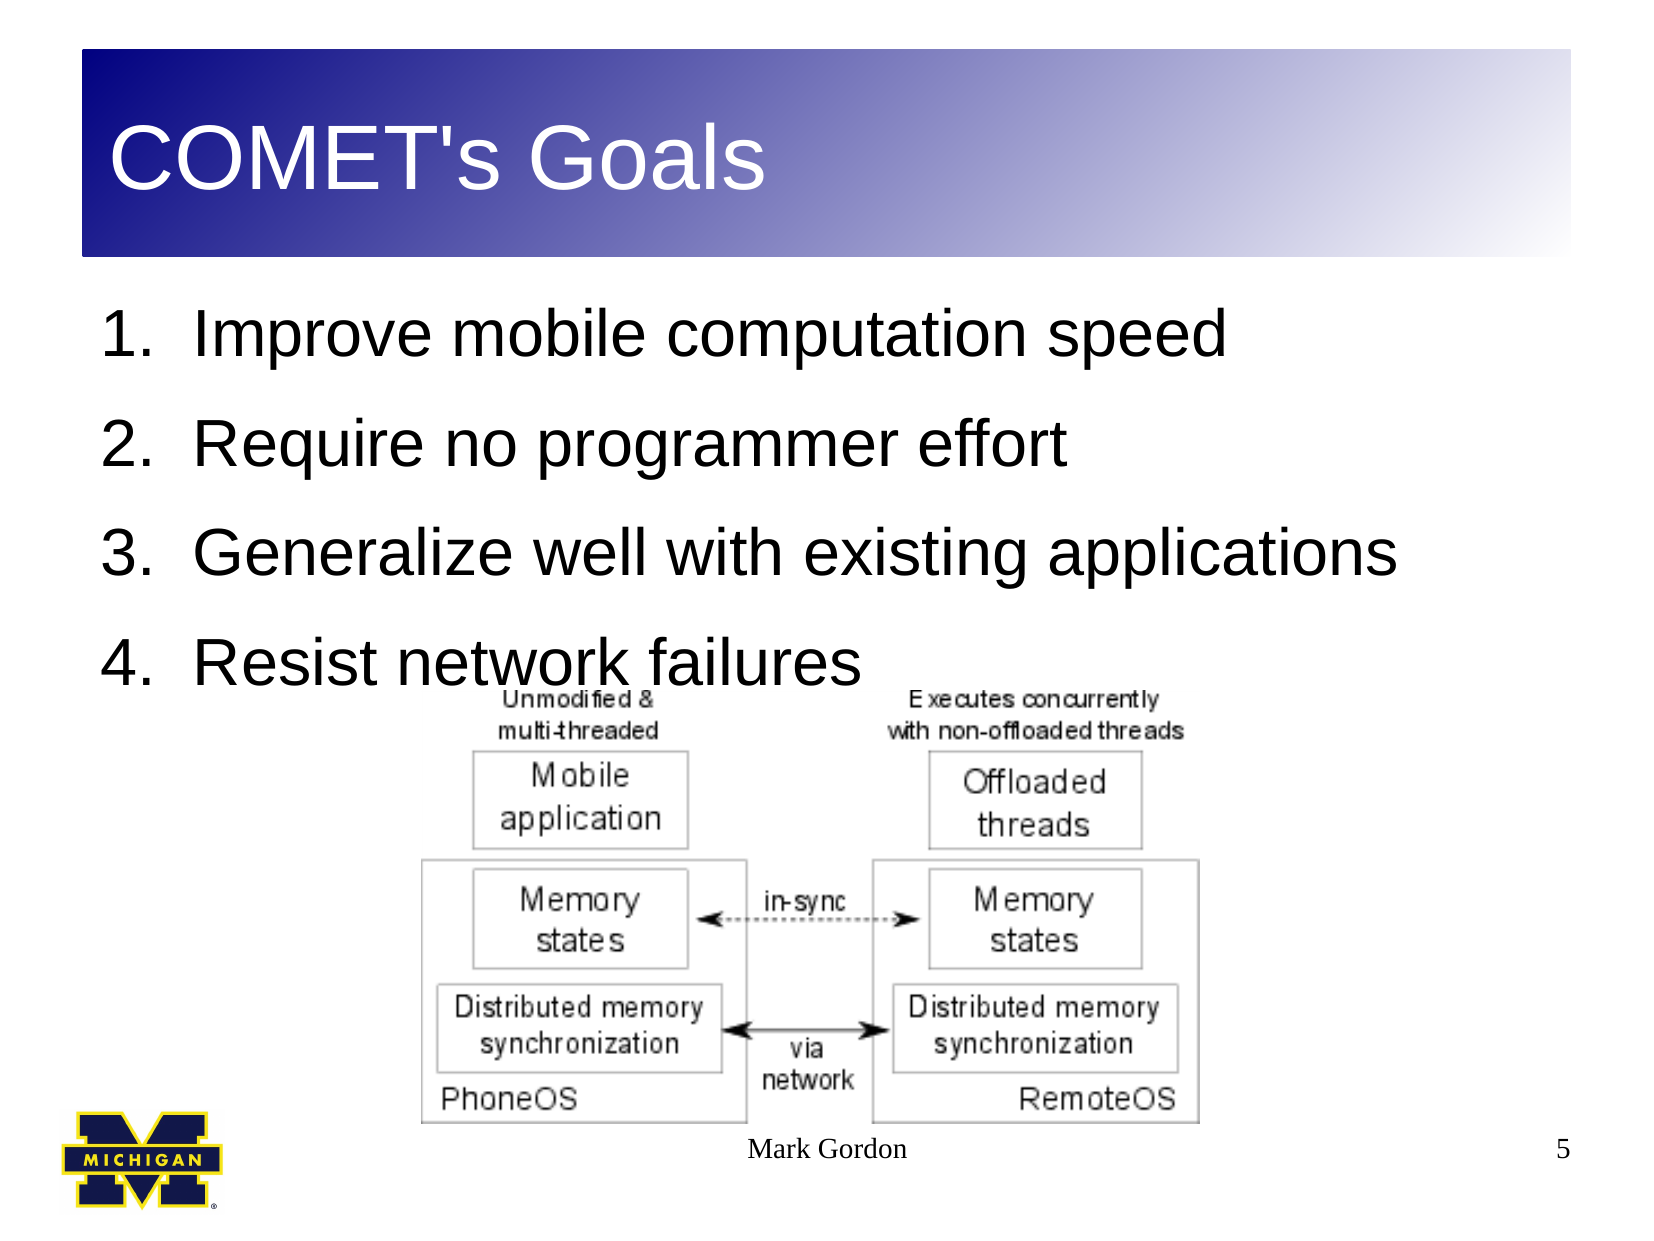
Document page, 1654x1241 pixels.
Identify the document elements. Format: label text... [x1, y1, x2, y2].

picture [420, 689, 1201, 1124]
footer Mark Gordon [565, 1132, 1090, 1216]
slide_number 5 [1185, 1129, 1571, 1216]
picture [59, 1109, 225, 1215]
list Improve mobile computation speed Require no programmer effort Generalize well with existing applications Resist network failures [82, 290, 1538, 1010]
title COMET's Goals [82, 49, 1571, 257]
